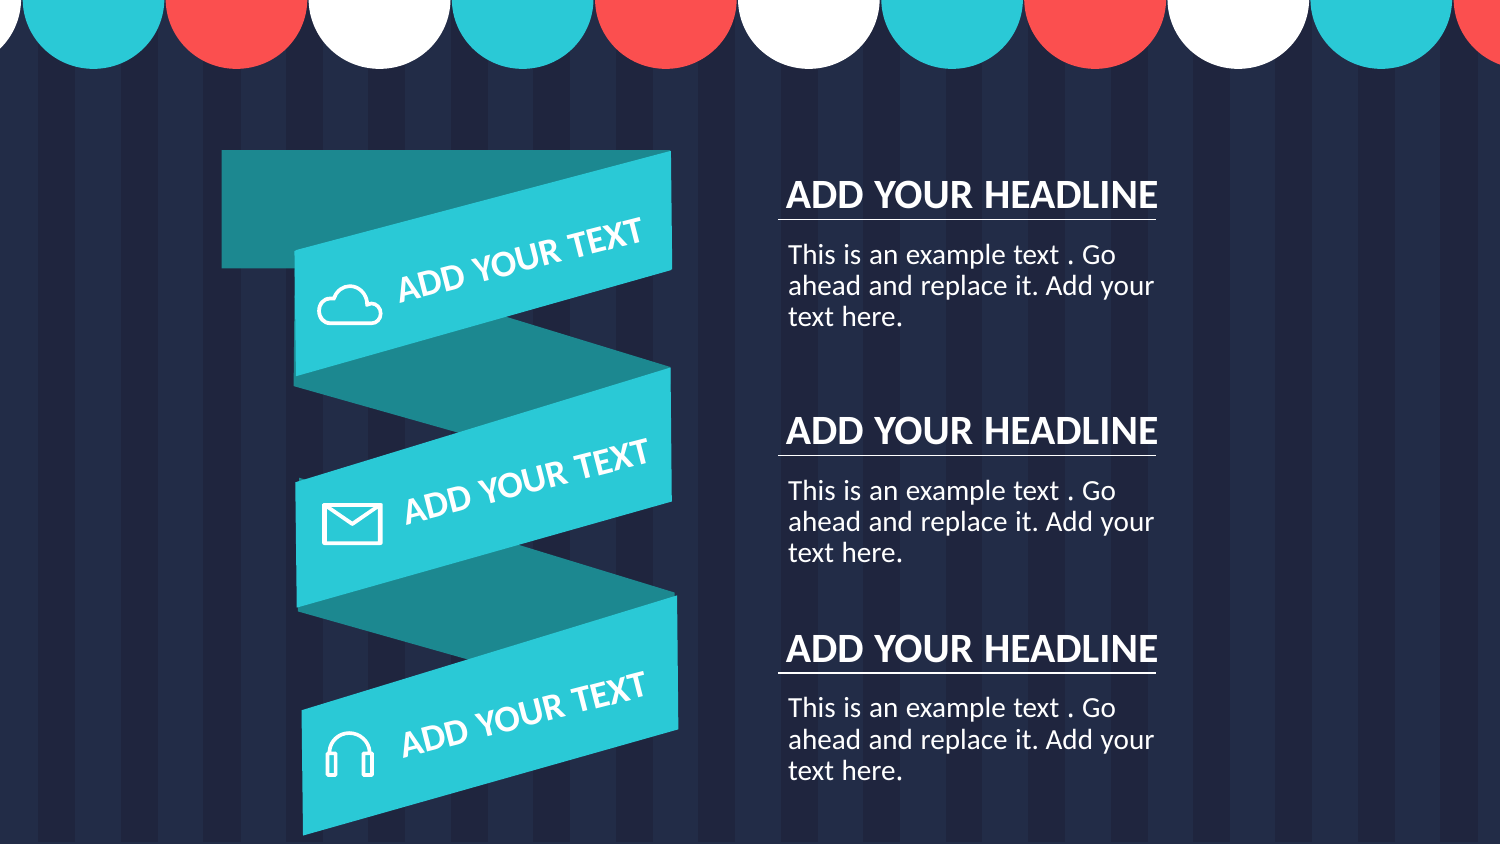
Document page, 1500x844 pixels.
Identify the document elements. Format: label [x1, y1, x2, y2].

text_box [767, 612, 1178, 799]
text_box [767, 395, 1178, 582]
text_box [221, 149, 704, 781]
text_box [767, 159, 1178, 345]
